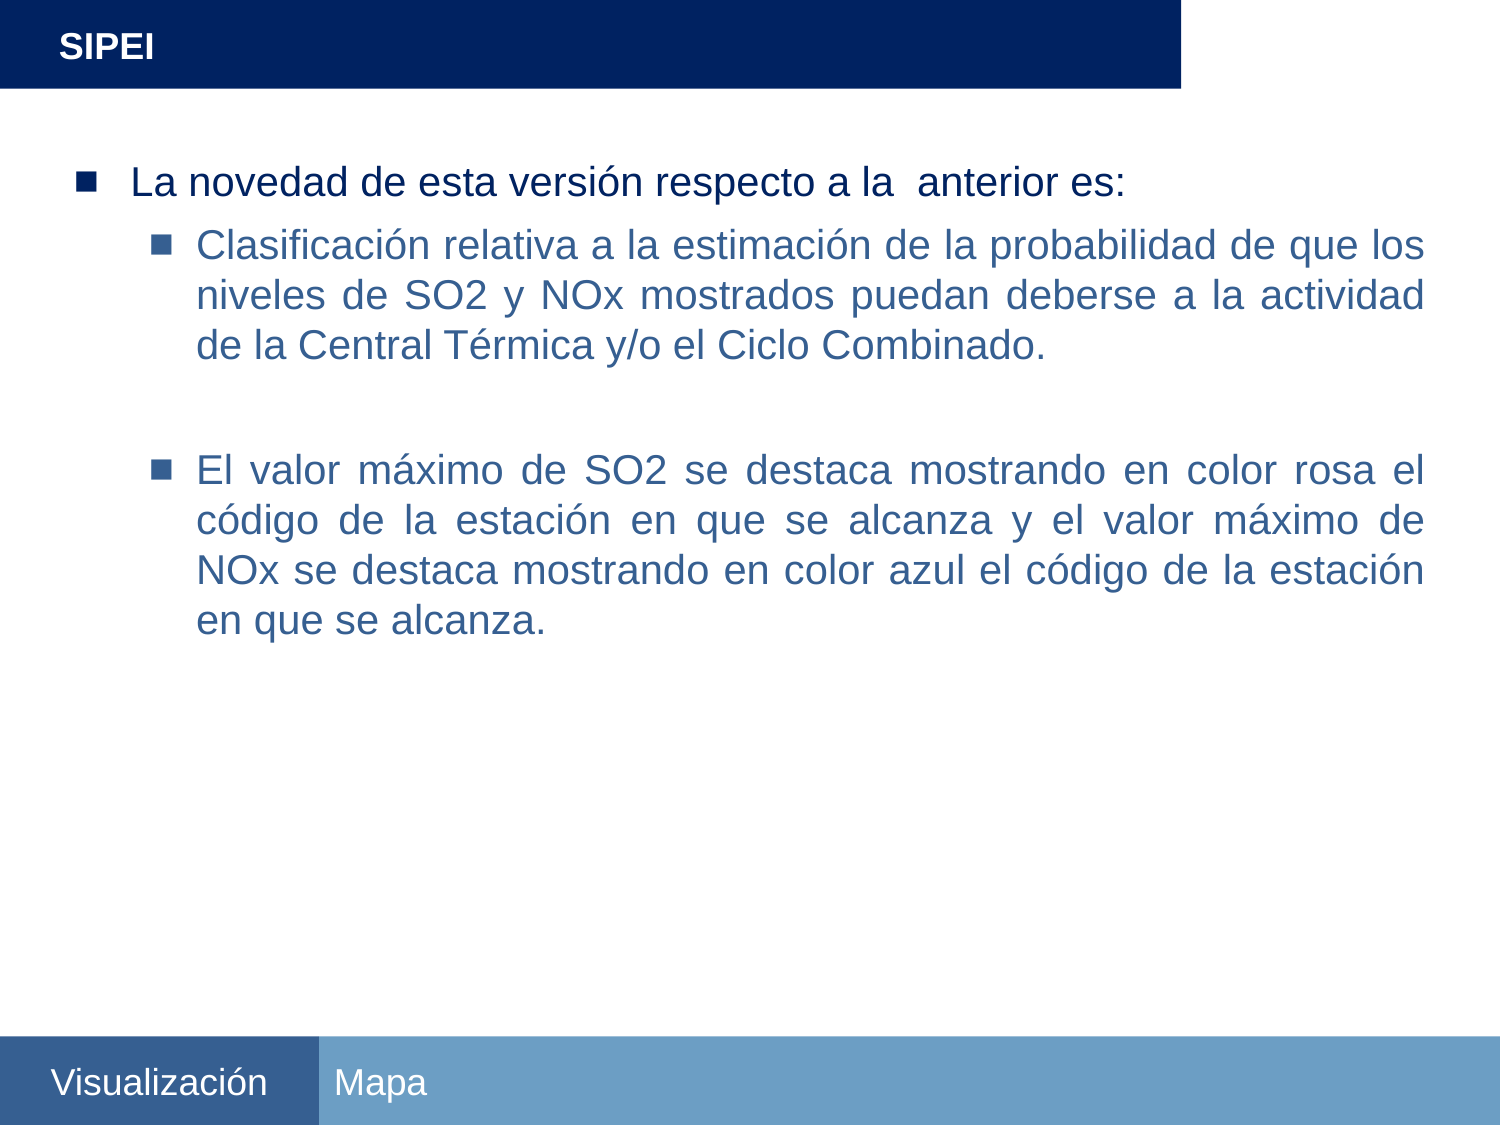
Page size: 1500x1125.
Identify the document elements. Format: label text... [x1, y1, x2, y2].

list Mapa [319, 1036, 1500, 1125]
list Visualización [0, 1036, 319, 1125]
list SIPEI [0, 0, 1182, 89]
list La novedad de esta versión respecto a la anterior es: Clasificación relativa a la estimación de la probabilidad de que los niveles de SO2 y NOx mostrados puedan deberse a la actividad de la Central Térmica y/o el Ciclo Combinado. El valor máximo de SO2 se destaca mostrando en color rosa el código de la estación en que se alcanza y el valor máximo de NOx se destaca mostrando en color azul el código de la estación en que se alcanza. [59, 147, 1441, 978]
